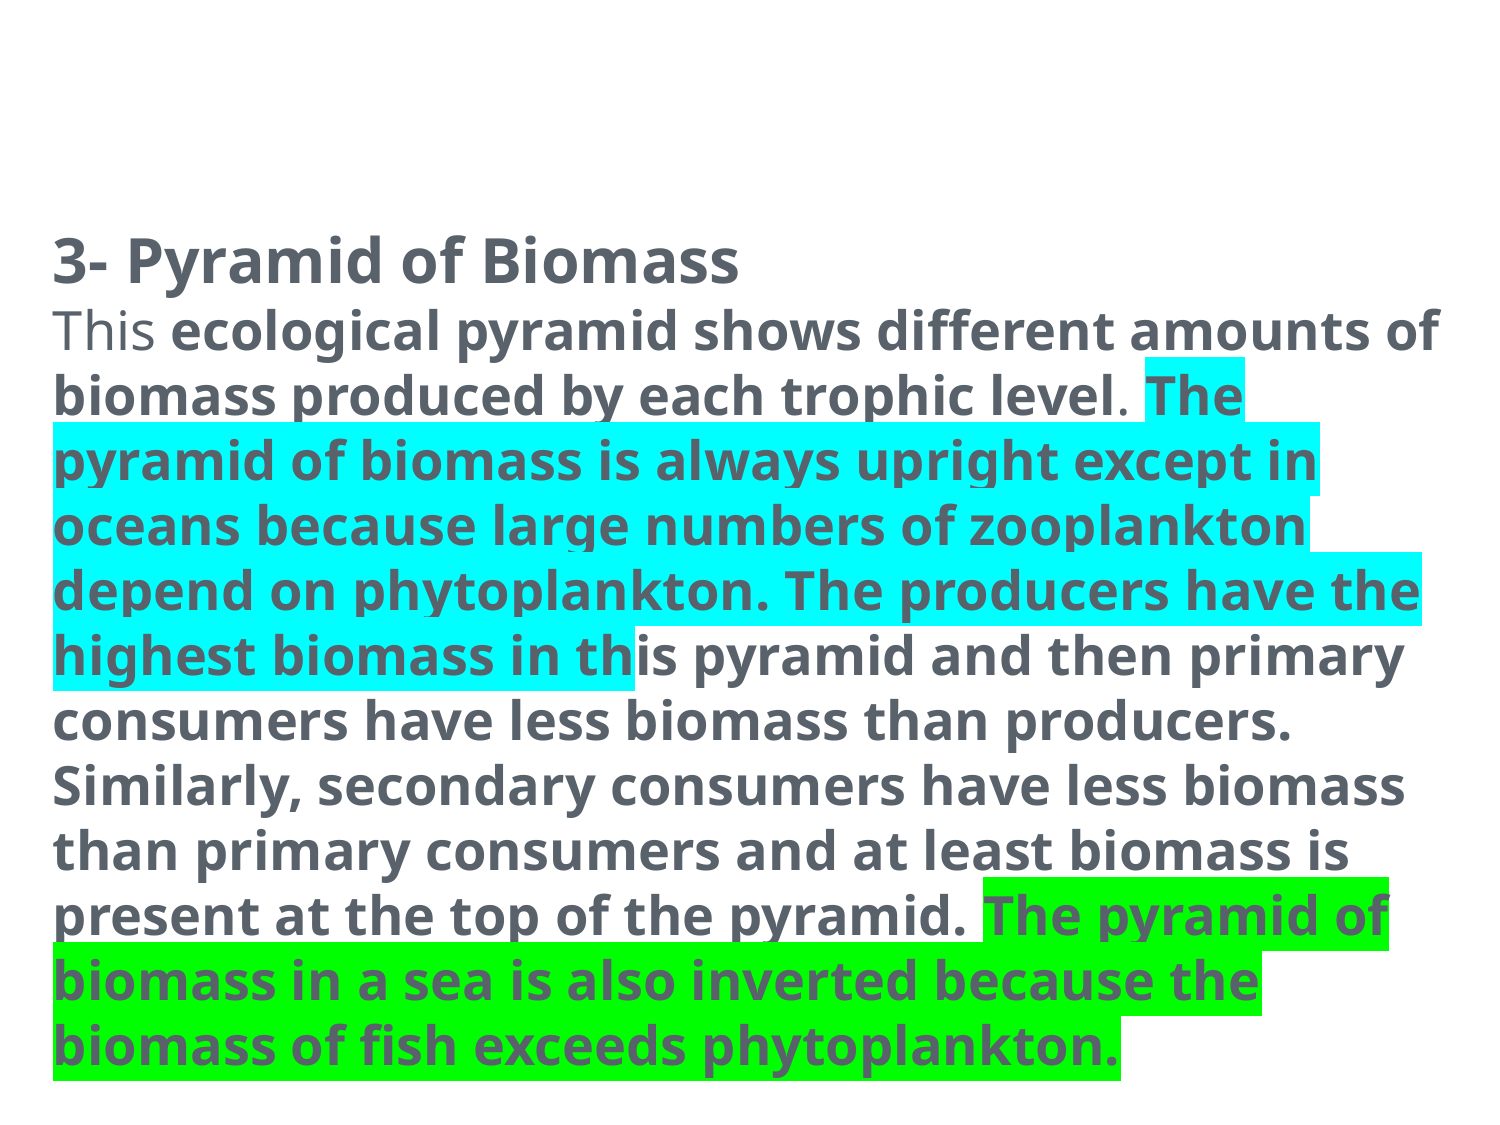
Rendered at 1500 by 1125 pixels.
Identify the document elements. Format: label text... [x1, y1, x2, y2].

text_box 3- Pyramid of Biomass This ecological pyramid shows different amounts of biomass produced by each trophic level. The pyramid of biomass is always upright except in oceans because large numbers of zooplankton depend on phytoplankton. The producers have the highest biomass in this pyramid and then primary consumers have less biomass than producers. Similarly, secondary consumers have less biomass than primary consumers and at least biomass is present at the top of the pyramid. The pyramid of biomass in a sea is also inverted because the biomass of fish exceeds phytoplankton. [38, 214, 1462, 1084]
